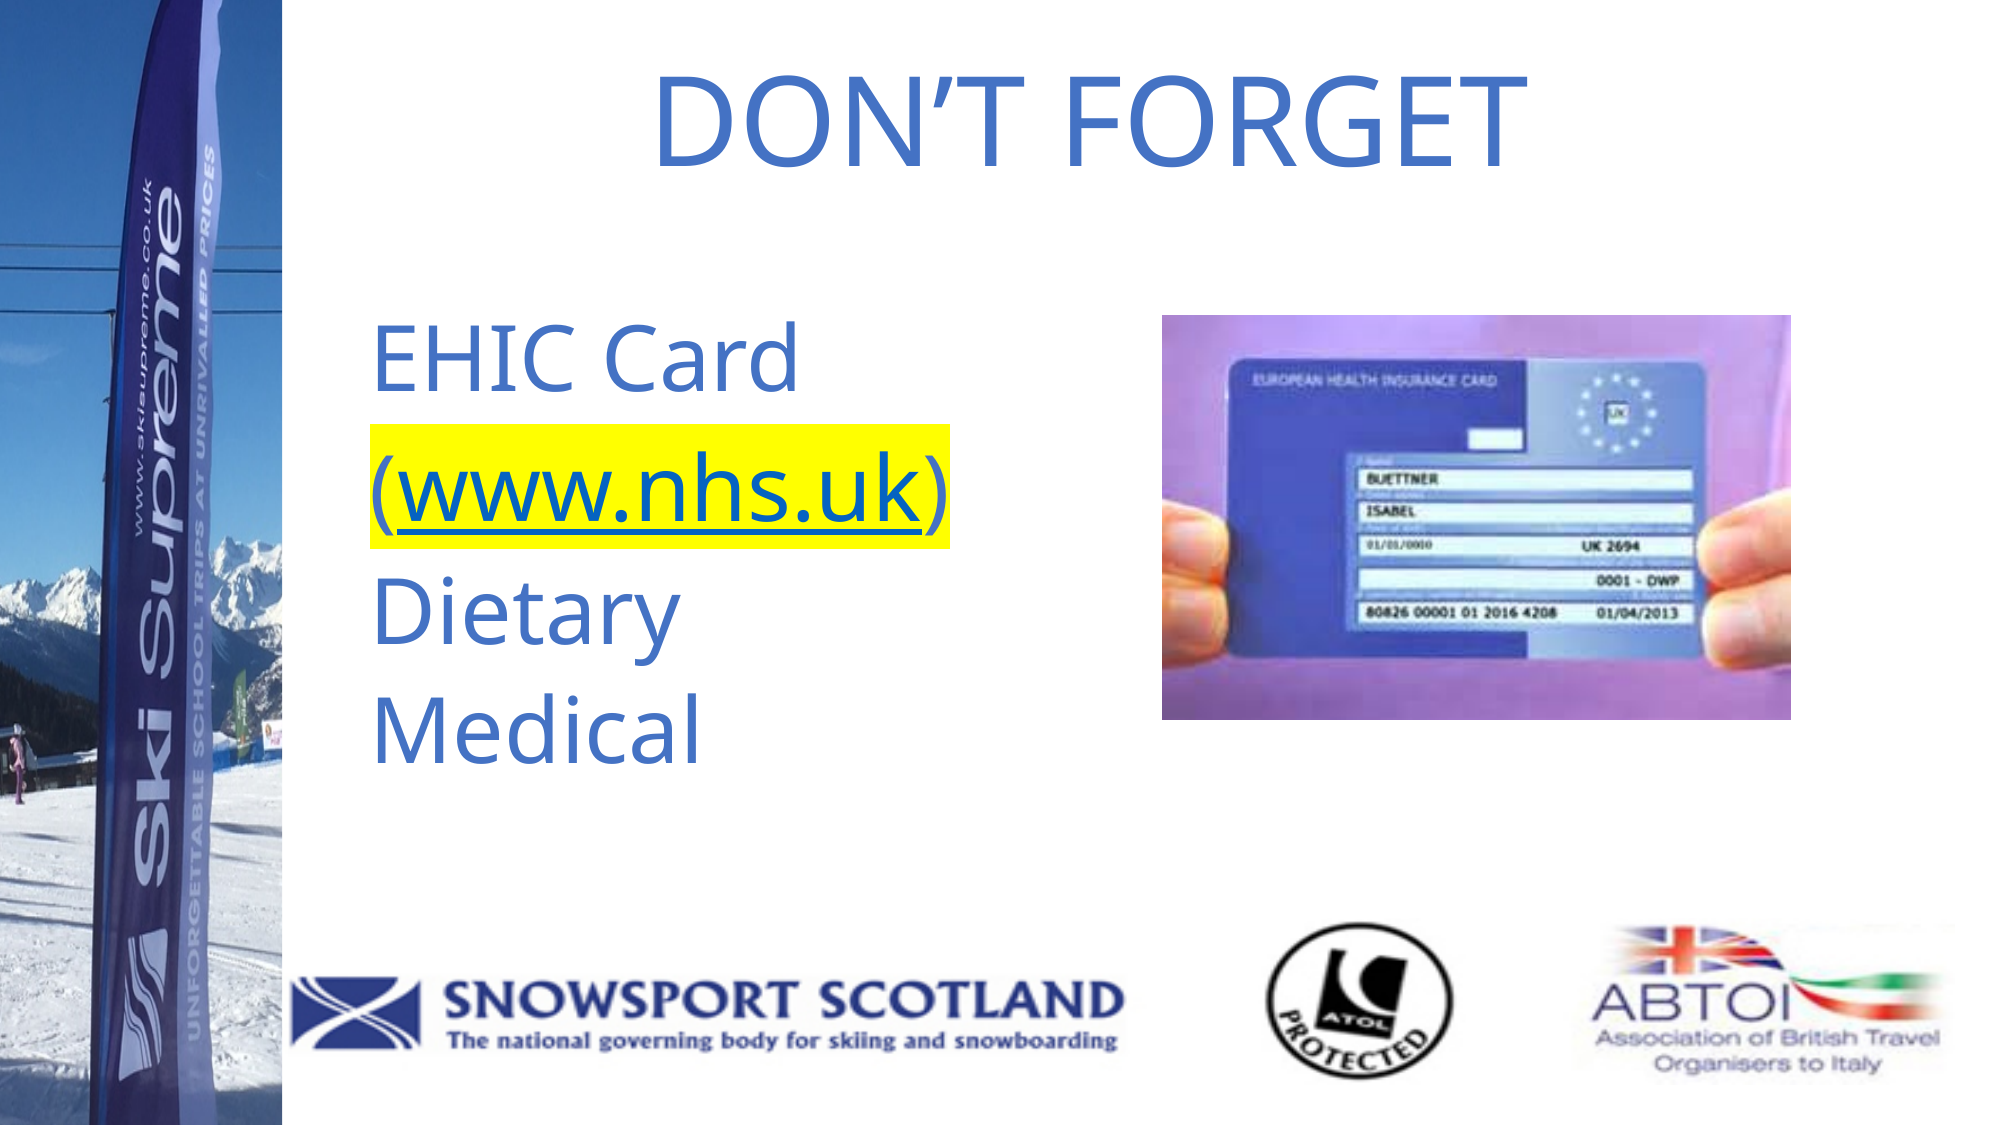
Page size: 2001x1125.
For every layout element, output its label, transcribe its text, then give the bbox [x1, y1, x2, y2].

picture [0, 0, 1955, 1125]
text_box EHIC Card (www.nhs.uk) Dietary Medical [355, 304, 988, 791]
title DON’T FORGET [338, 18, 1839, 201]
picture [1162, 315, 1791, 720]
